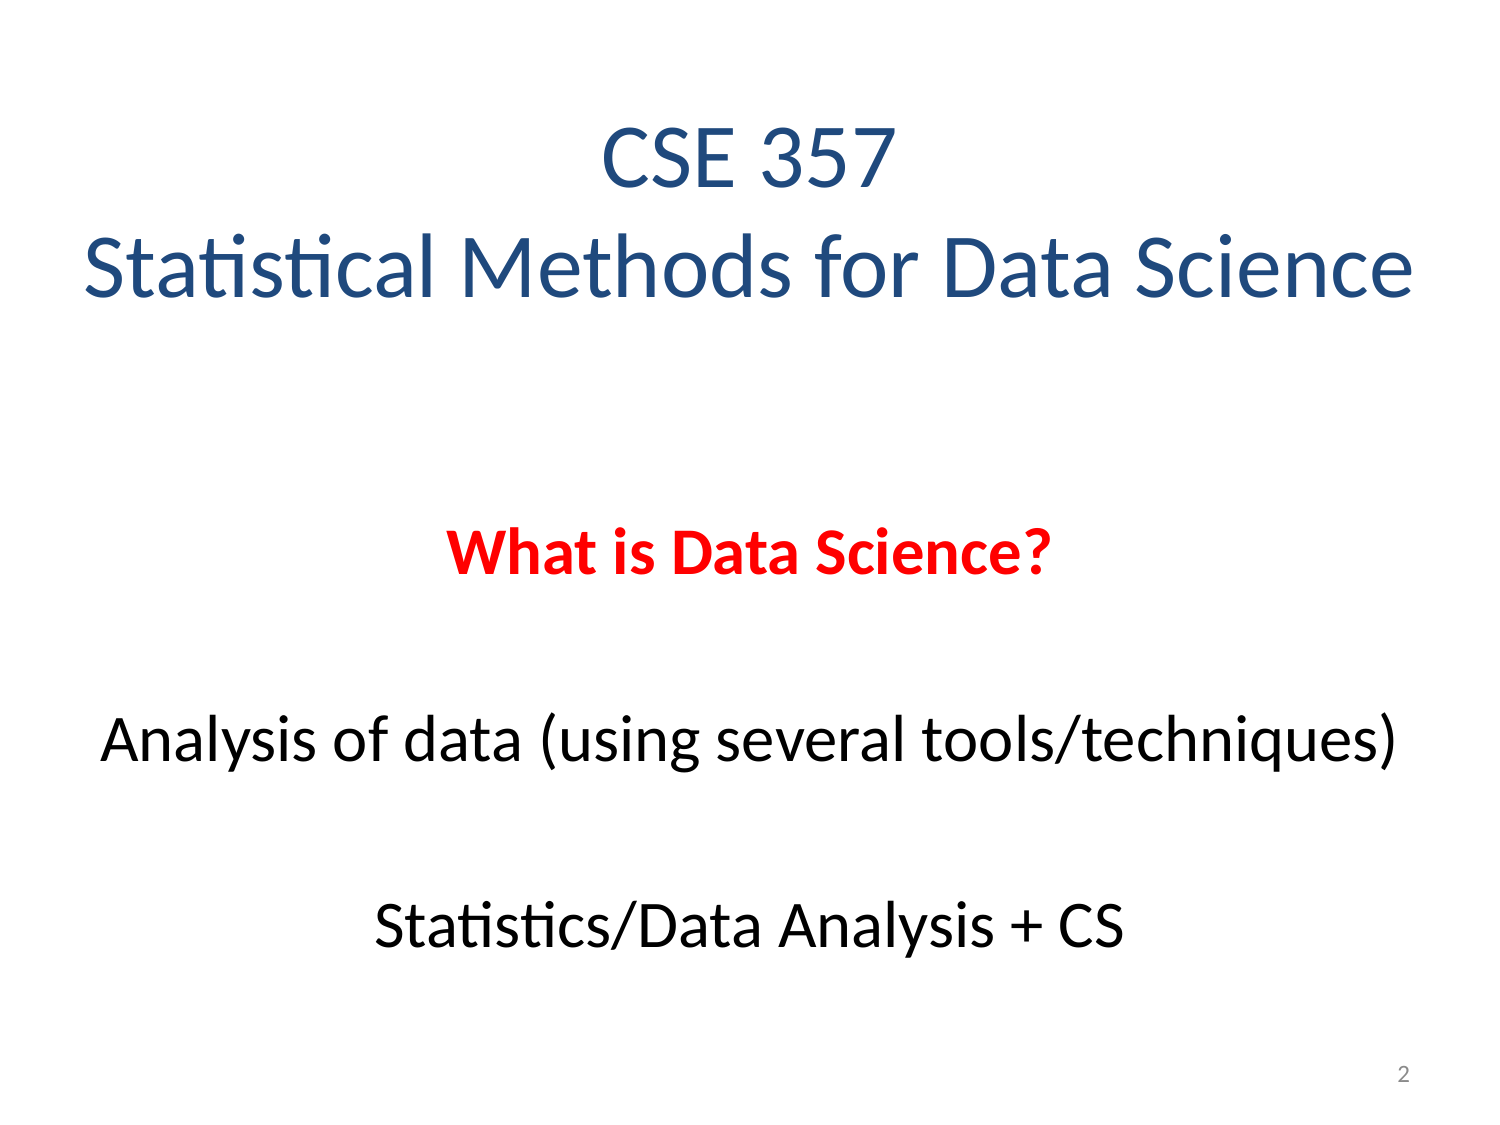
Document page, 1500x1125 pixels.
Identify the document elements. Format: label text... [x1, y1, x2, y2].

subtitle What is Data Science? Analysis of data (using several tools/techniques) Statistics/Data Analysis + CS [0, 500, 1500, 1025]
slide_number 2 [1074, 1042, 1425, 1103]
title CSE 357 Statistical Methods for Data Science [0, 37, 1500, 375]
